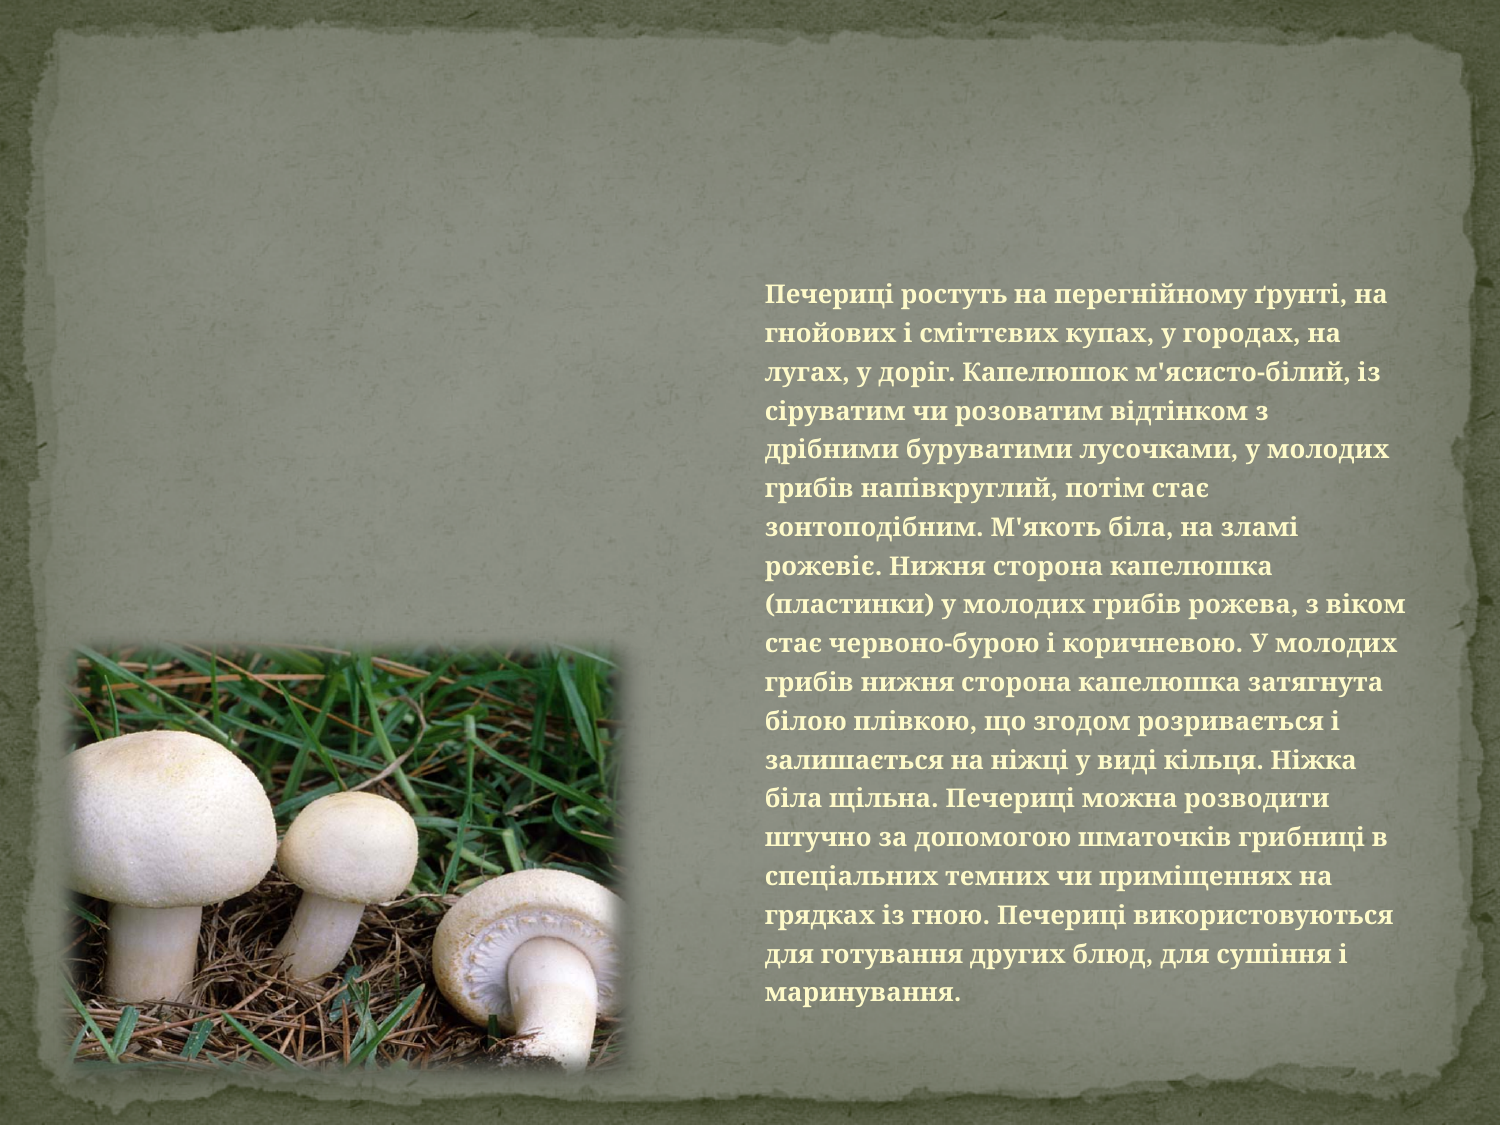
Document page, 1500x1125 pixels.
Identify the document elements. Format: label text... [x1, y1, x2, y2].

picture [54, 634, 631, 1083]
list Печериці ростуть на перегнійному ґрунті, на гнойових і сміттєвих купах, у городах, на лугах, у доріг. Капелюшок м'ясисто-білий, із сіруватим чи розоватим відтінком з дрібними буруватими лусочками, у молодих грибів напівкруглий, потім стає зонтоподібним. М'якоть біла, на зламі рожевіє. Нижня сторона капелюшка (пластинки) у молодих грибів рожева, з віком стає червоно-бурою і коричневою. У молодих грибів нижня сторона капелюшка затягнута білою плівкою, що згодом розривається і залишається на ніжці у виді кільця. Ніжка біла щільна. Печериці можна розводити штучно за допомогою шматочків грибниці в спеціальних темних чи приміщеннях на грядках із гною. Печериці використовуються для готування других блюд, для сушіння і маринування. [750, 262, 1425, 1024]
